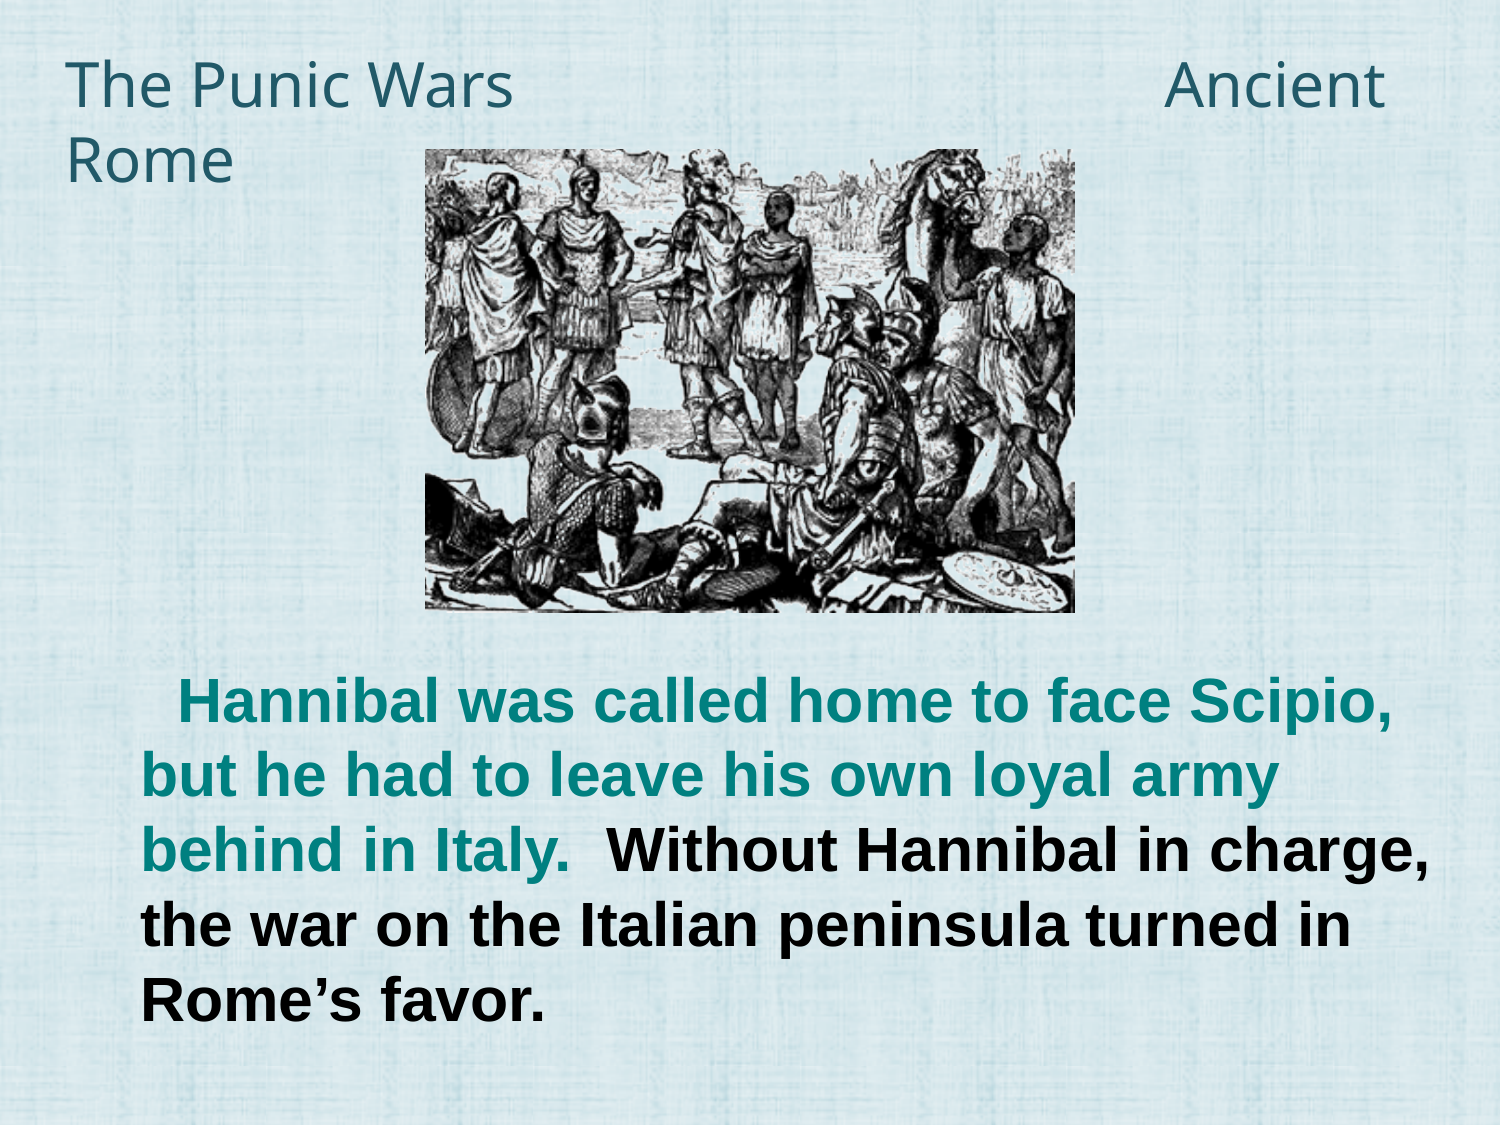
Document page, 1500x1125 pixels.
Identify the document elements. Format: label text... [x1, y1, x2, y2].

text_box Hannibal was called home to face Scipio, but he had to leave his own loyal army behind in Italy. Without Hannibal in charge, the war on the Italian peninsula turned in Rome’s favor. [125, 652, 1450, 1042]
picture [424, 149, 1076, 613]
text_box The Punic Wars Ancient Rome [49, 37, 1475, 203]
